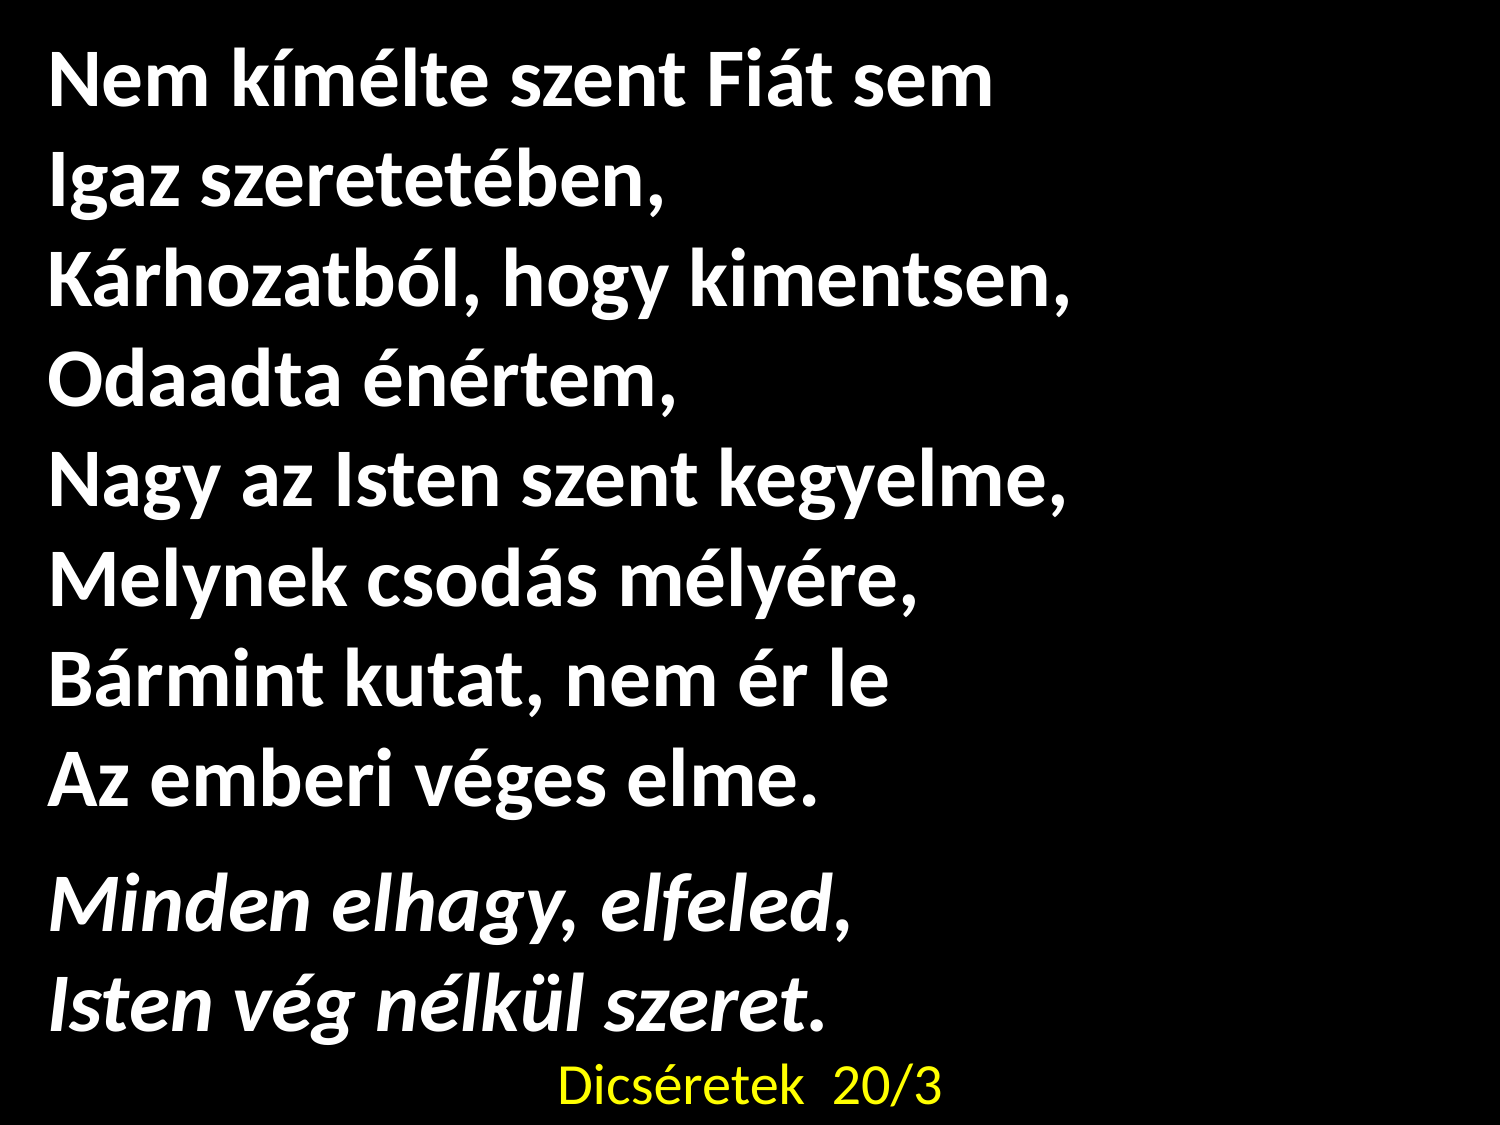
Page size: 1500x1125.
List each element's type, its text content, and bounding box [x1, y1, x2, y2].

text_box Nem kímélte szent Fiát sem Igaz szeretetében, Kárhozatból, hogy kimentsen, Odaadta énértem, Nagy az Isten szent kegyelme, Melynek csodás mélyére, Bármint kutat, nem ér le Az emberi véges elme. Minden elhagy, elfeled, Isten vég nélkül szeret. [17, 17, 1477, 1039]
text_box Dicséretek 20/3 [0, 1039, 1500, 1124]
